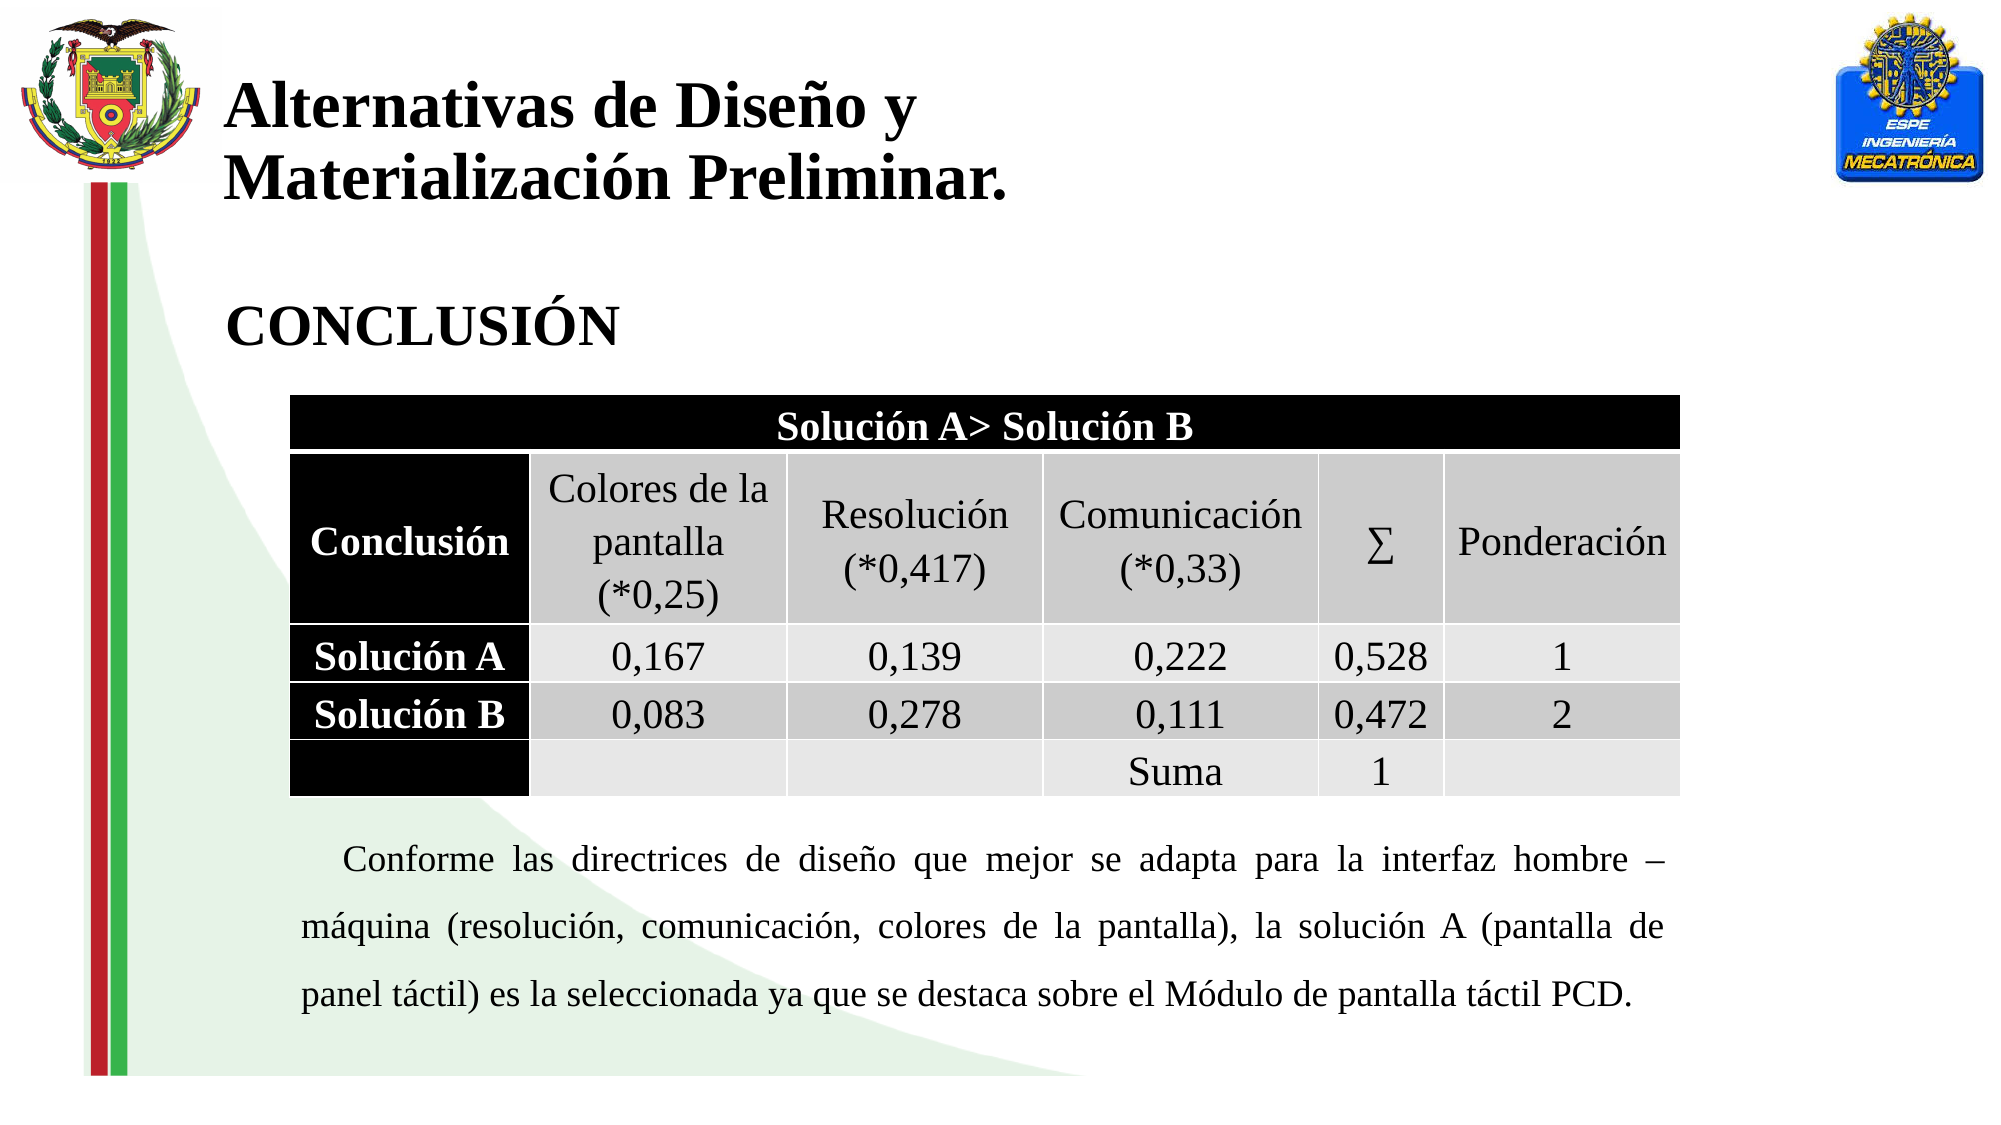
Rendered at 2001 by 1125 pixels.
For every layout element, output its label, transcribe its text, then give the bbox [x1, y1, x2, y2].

table_cell 0,472 [1319, 683, 1443, 739]
table_cell 0,528 [1319, 625, 1443, 681]
table_cell 0,278 [788, 683, 1042, 739]
text_box CONCLUSIÓN [210, 279, 636, 365]
table_cell 0,111 [1044, 683, 1318, 739]
table_cell Resolución (*0,417) [788, 454, 1042, 623]
table_cell 1 [1319, 740, 1443, 796]
table_cell 2 [1445, 683, 1680, 739]
table_cell [1445, 740, 1680, 796]
table_cell 0,139 [788, 625, 1042, 681]
table_cell 0,167 [531, 625, 786, 681]
table_header Solución A> Solución B [290, 395, 1680, 449]
table_cell Conclusión [290, 454, 529, 623]
table_cell Comunicación (*0,33) [1044, 454, 1318, 623]
picture [0, 7, 1099, 1075]
table_cell 1 [1445, 625, 1680, 681]
table_cell Colores de la pantalla (*0,25) [531, 454, 786, 623]
table_cell [290, 740, 529, 796]
table_cell Suma [1044, 740, 1318, 796]
table_cell 0,222 [1044, 625, 1318, 681]
table_cell Solución B [290, 683, 529, 739]
table_cell ∑ [1319, 454, 1443, 623]
table_cell [531, 740, 786, 796]
picture [1831, 12, 1988, 188]
table_cell [788, 740, 1042, 796]
text_box Alternativas de Diseño y Materialización Preliminar. [208, 53, 1371, 231]
table_cell 0,083 [531, 683, 786, 739]
text_box Conforme las directrices de diseño que mejor se adapta para la interfaz hombre – máquina (resolución, comunicación, colores de la pantalla), la solución A (pantalla de panel táctil) es la seleccionada ya que se destaca sobre el Módulo de pantalla táctil PCD. [286, 803, 1682, 1021]
table_cell Ponderación [1445, 454, 1680, 623]
table_cell Solución A [290, 625, 529, 681]
